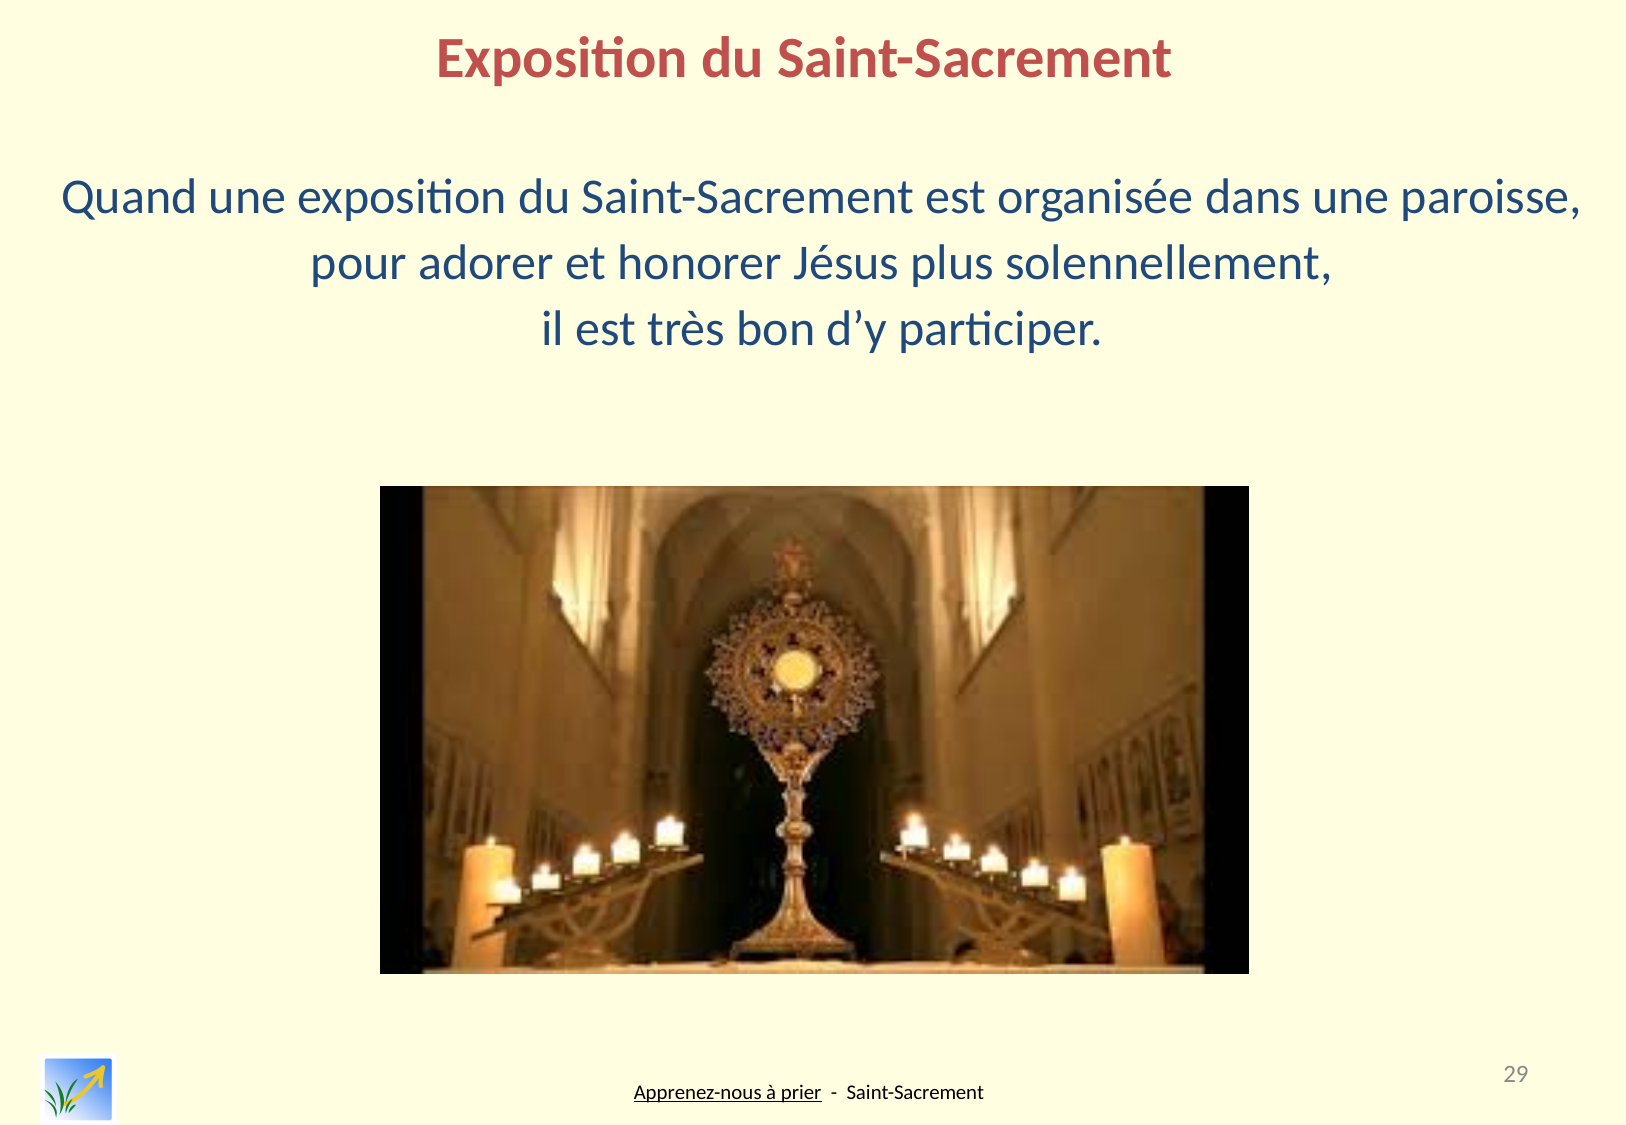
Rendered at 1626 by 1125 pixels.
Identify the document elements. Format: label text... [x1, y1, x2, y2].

picture [39, 1054, 117, 1125]
picture [380, 486, 1249, 974]
text_box Exposition du Saint-Sacrement [83, 11, 1526, 97]
text_box Apprenez-nous à prier - Saint-Sacrement [618, 1071, 1000, 1111]
text_box Quand une exposition du Saint-Sacrement est organisée dans une paroisse, pour adorer et honorer Jésus plus solennellement, il est très bon d’y participer. [30, 149, 1625, 363]
slide_number 29 [1164, 1042, 1544, 1103]
